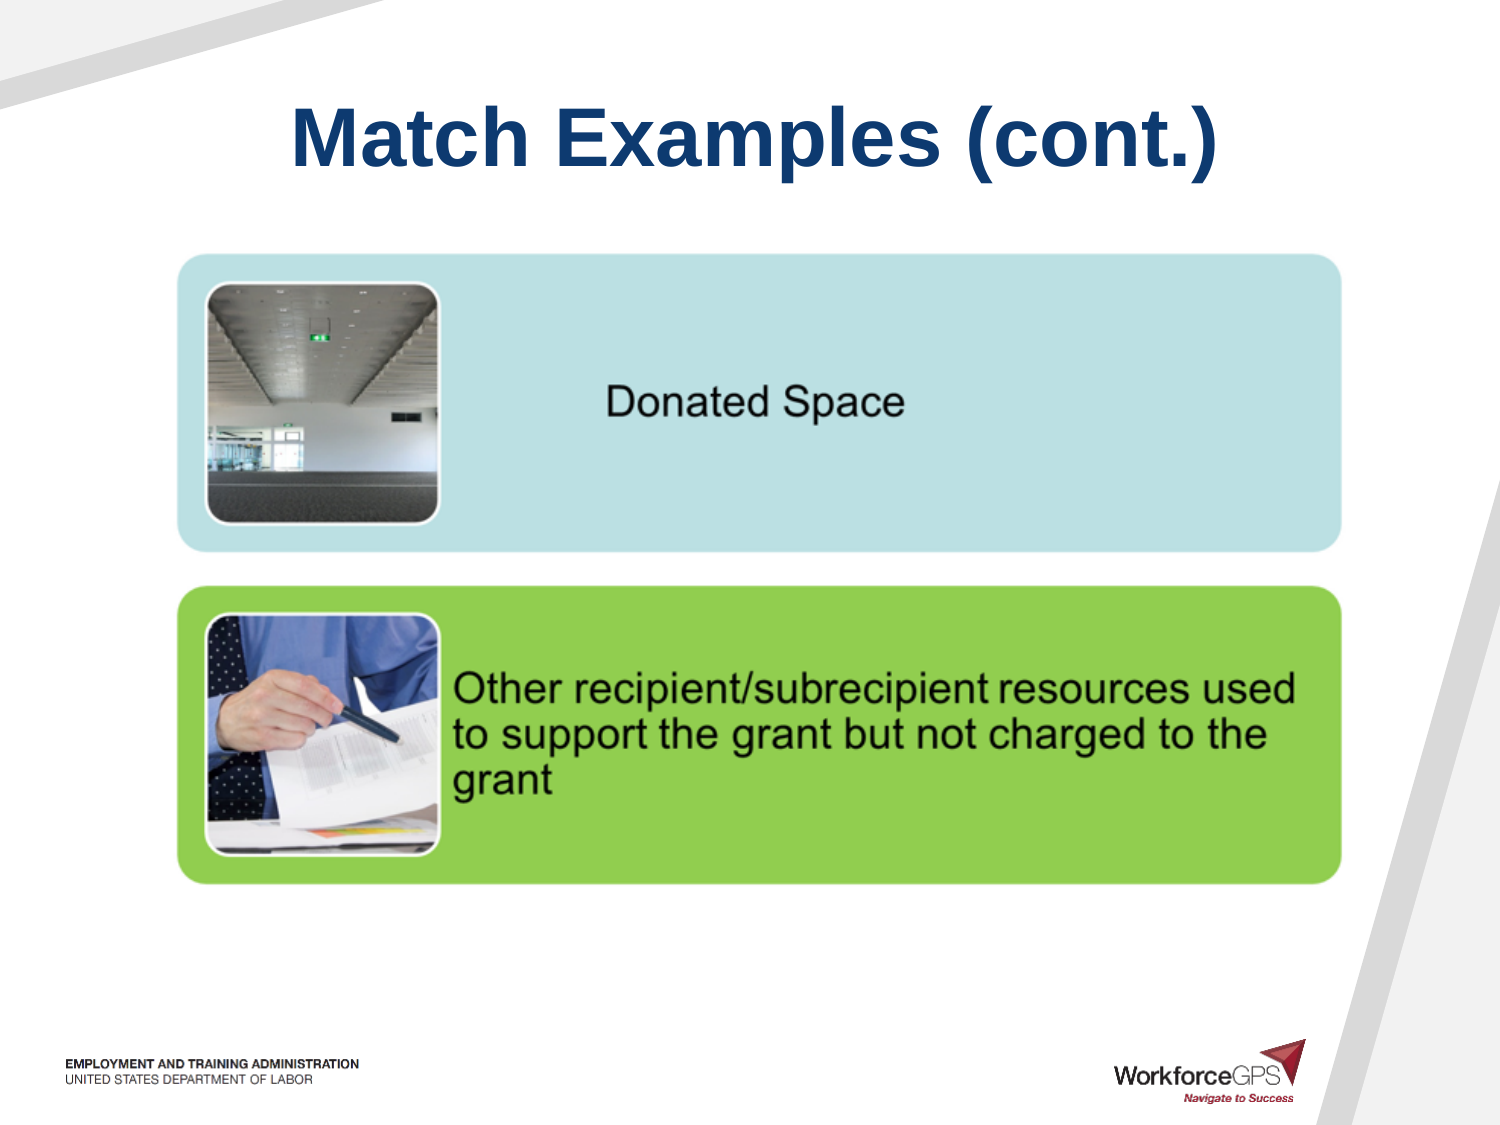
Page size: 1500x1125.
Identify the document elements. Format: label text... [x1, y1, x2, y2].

title Match Examples (cont.) [103, 59, 1409, 192]
picture [164, 234, 1368, 909]
picture [1112, 1038, 1308, 1105]
picture [59, 1053, 370, 1092]
